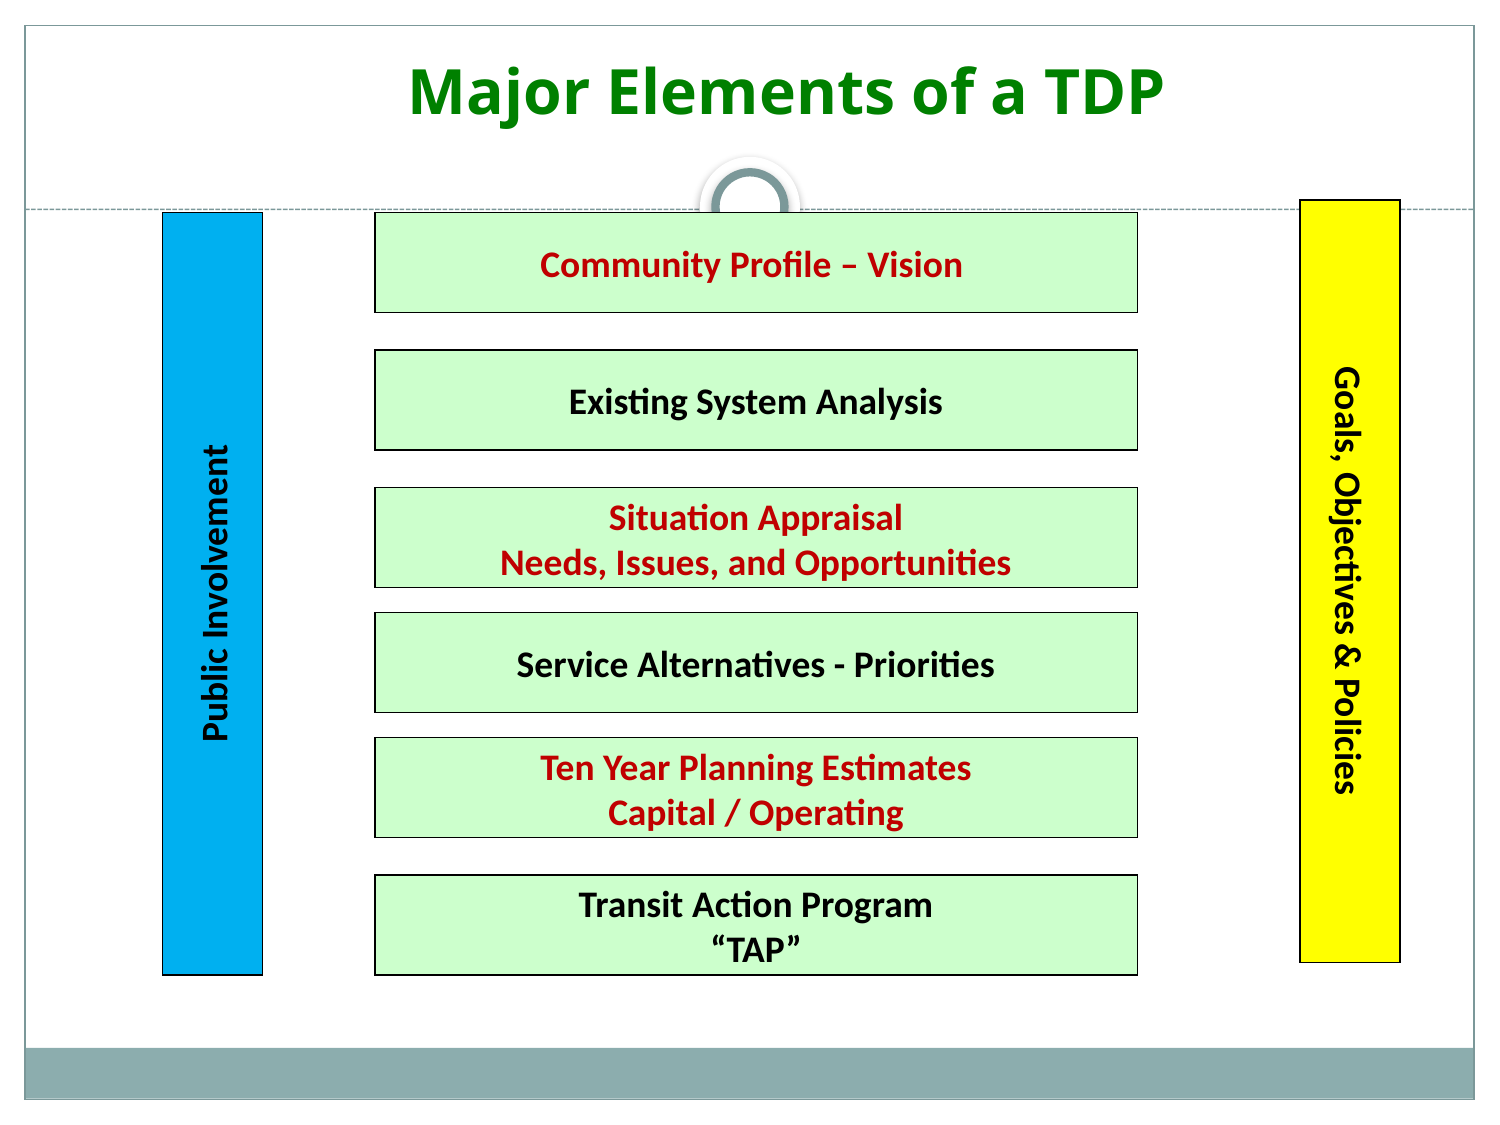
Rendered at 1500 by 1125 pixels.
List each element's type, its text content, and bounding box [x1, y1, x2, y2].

text_box Public Involvement [162, 212, 263, 976]
text_box Goals, Objectives & Policies [1300, 199, 1401, 963]
text_box Transit Action Program “TAP” [374, 875, 1138, 975]
text_box Situation Appraisal Needs, Issues, and Opportunities [374, 487, 1138, 588]
text_box Ten Year Planning Estimates Capital / Operating [374, 737, 1138, 838]
text_box Existing System Analysis [374, 350, 1138, 450]
text_box Service Alternatives - Priorities [374, 612, 1138, 713]
text_box Community Profile – Vision [374, 212, 1138, 313]
text_box Major Elements of a TDP [149, 45, 1425, 150]
